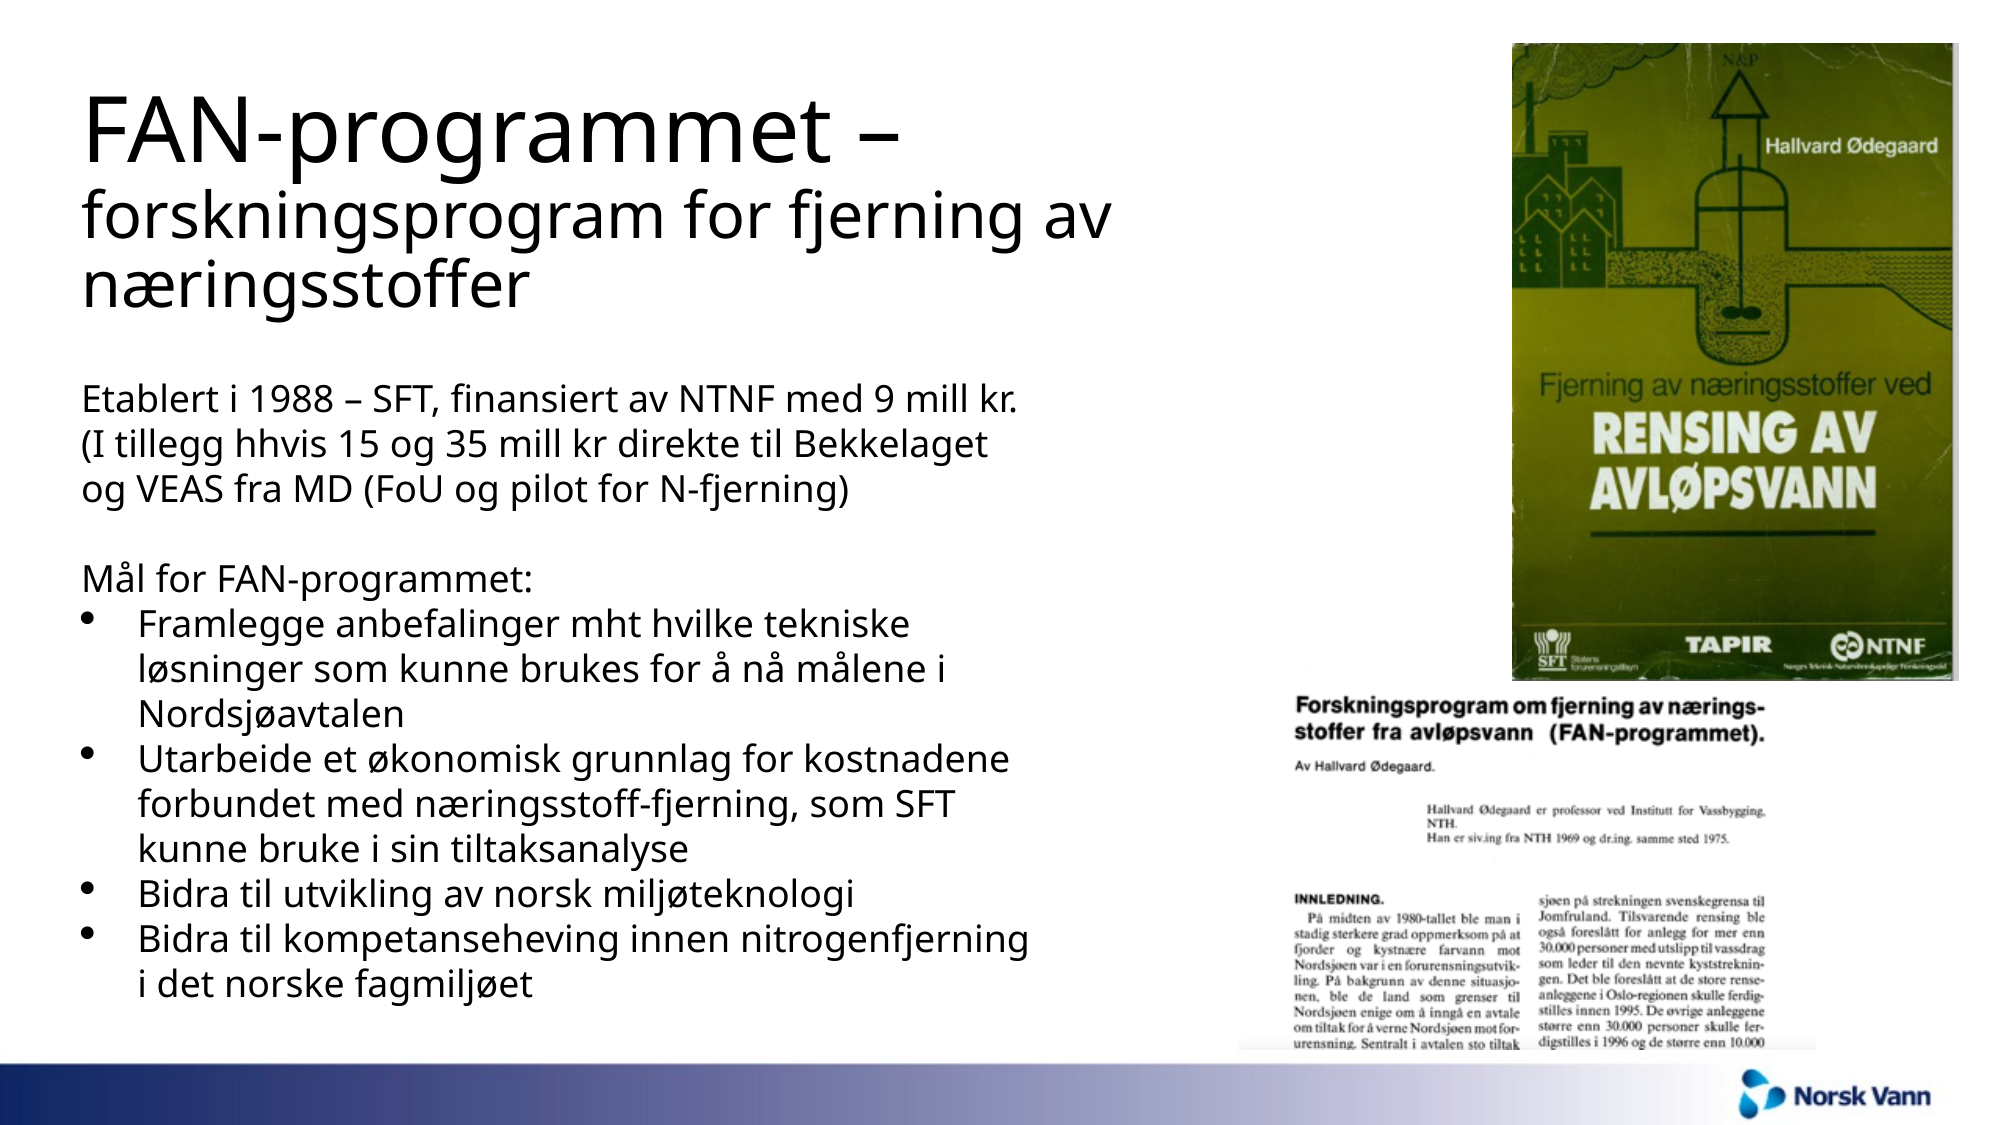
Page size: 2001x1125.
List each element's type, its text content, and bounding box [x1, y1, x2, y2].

picture [0, 0, 2001, 1125]
title FAN-programmet – forskningsprogram for fjerning av næringsstoffer [66, 59, 1374, 346]
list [1512, 43, 1959, 681]
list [1238, 648, 1816, 1050]
text_box Etablert i 1988 – SFT, finansiert av NTNF med 9 mill kr. (I tillegg hhvis 15 og 35 mill kr direkte til Bekkelaget og VEAS fra MD (FoU og pilot for N-fjerning) Mål for FAN-programmet: Framlegge anbefalinger mht hvilke tekniske løsninger som kunne brukes for å nå målene i Nordsjøavtalen Utarbeide et økonomisk grunnlag for kostnadene forbundet med næringsstoff-fjerning, som SFT kunne bruke i sin tiltaksanalyse Bidra til utvikling av norsk miljøteknologi Bidra til kompetanseheving innen nitrogenfjerning i det norske fagmiljøet [66, 322, 1054, 1013]
